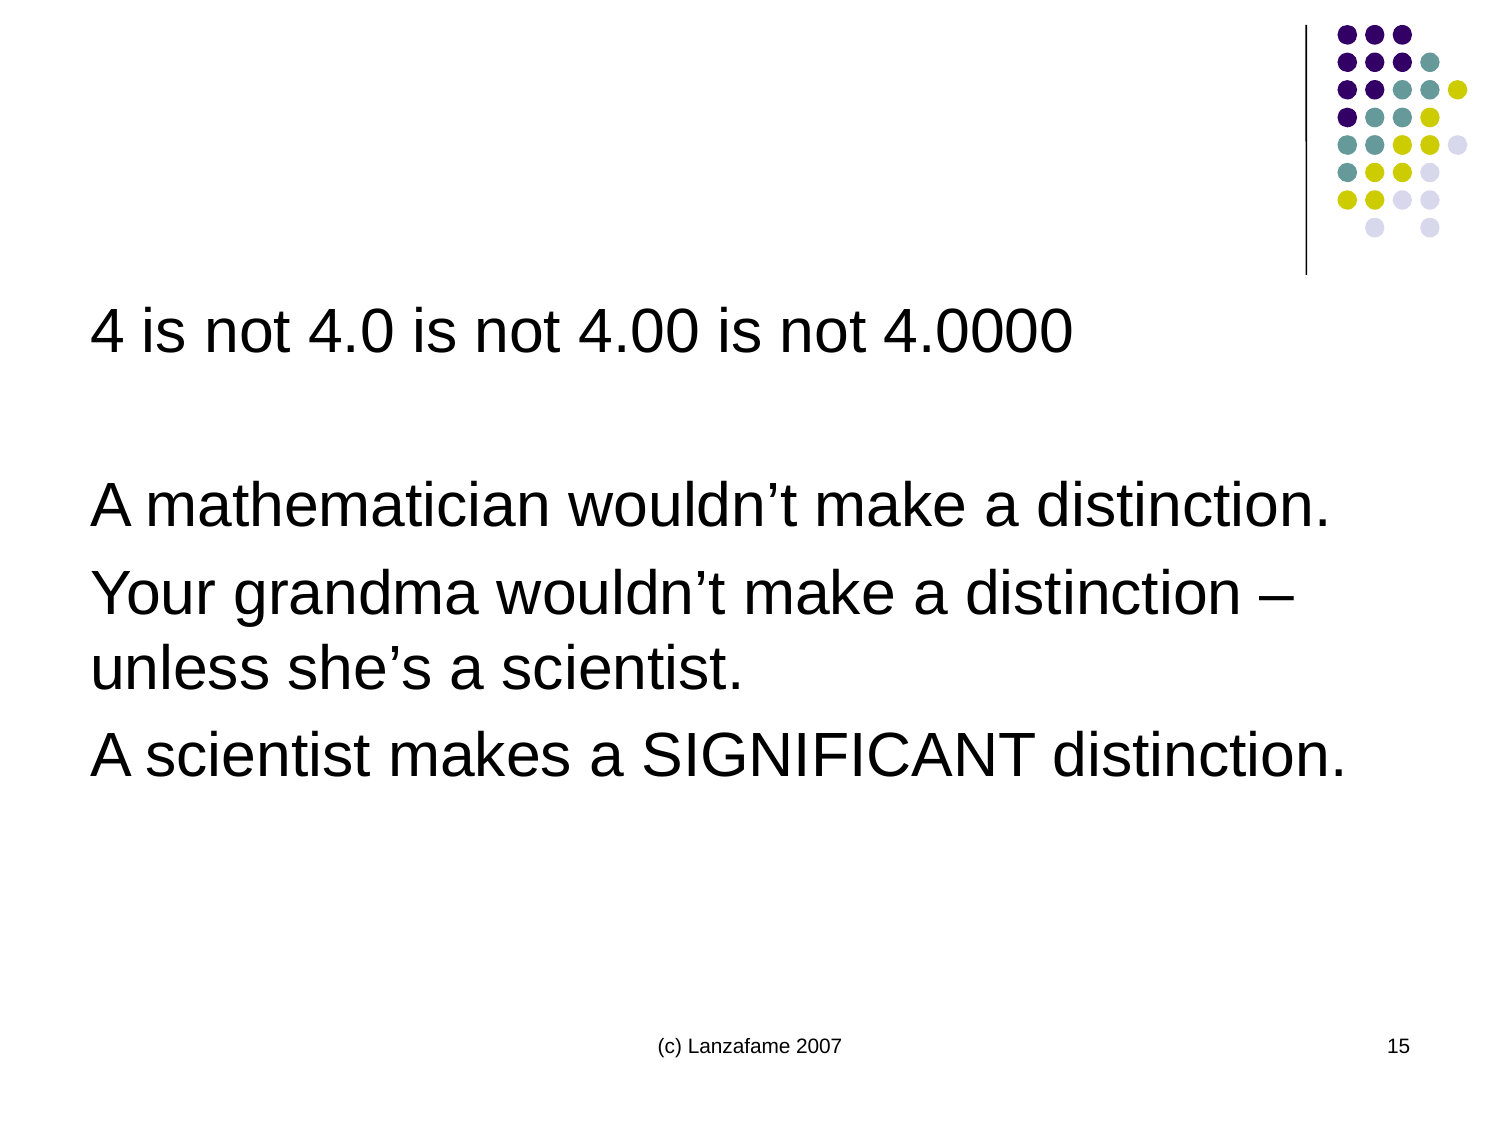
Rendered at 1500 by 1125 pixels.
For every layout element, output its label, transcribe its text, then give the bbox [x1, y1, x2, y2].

list 4 is not 4.0 is not 4.00 is not 4.0000 A mathematician wouldn’t make a distinction. Your grandma wouldn’t make a distinction – unless she’s a scientist. A scientist makes a SIGNIFICANT distinction. [75, 282, 1425, 1006]
footer (c) Lanzafame 2007 [512, 1025, 988, 1100]
slide_number 15 [1074, 1025, 1425, 1100]
